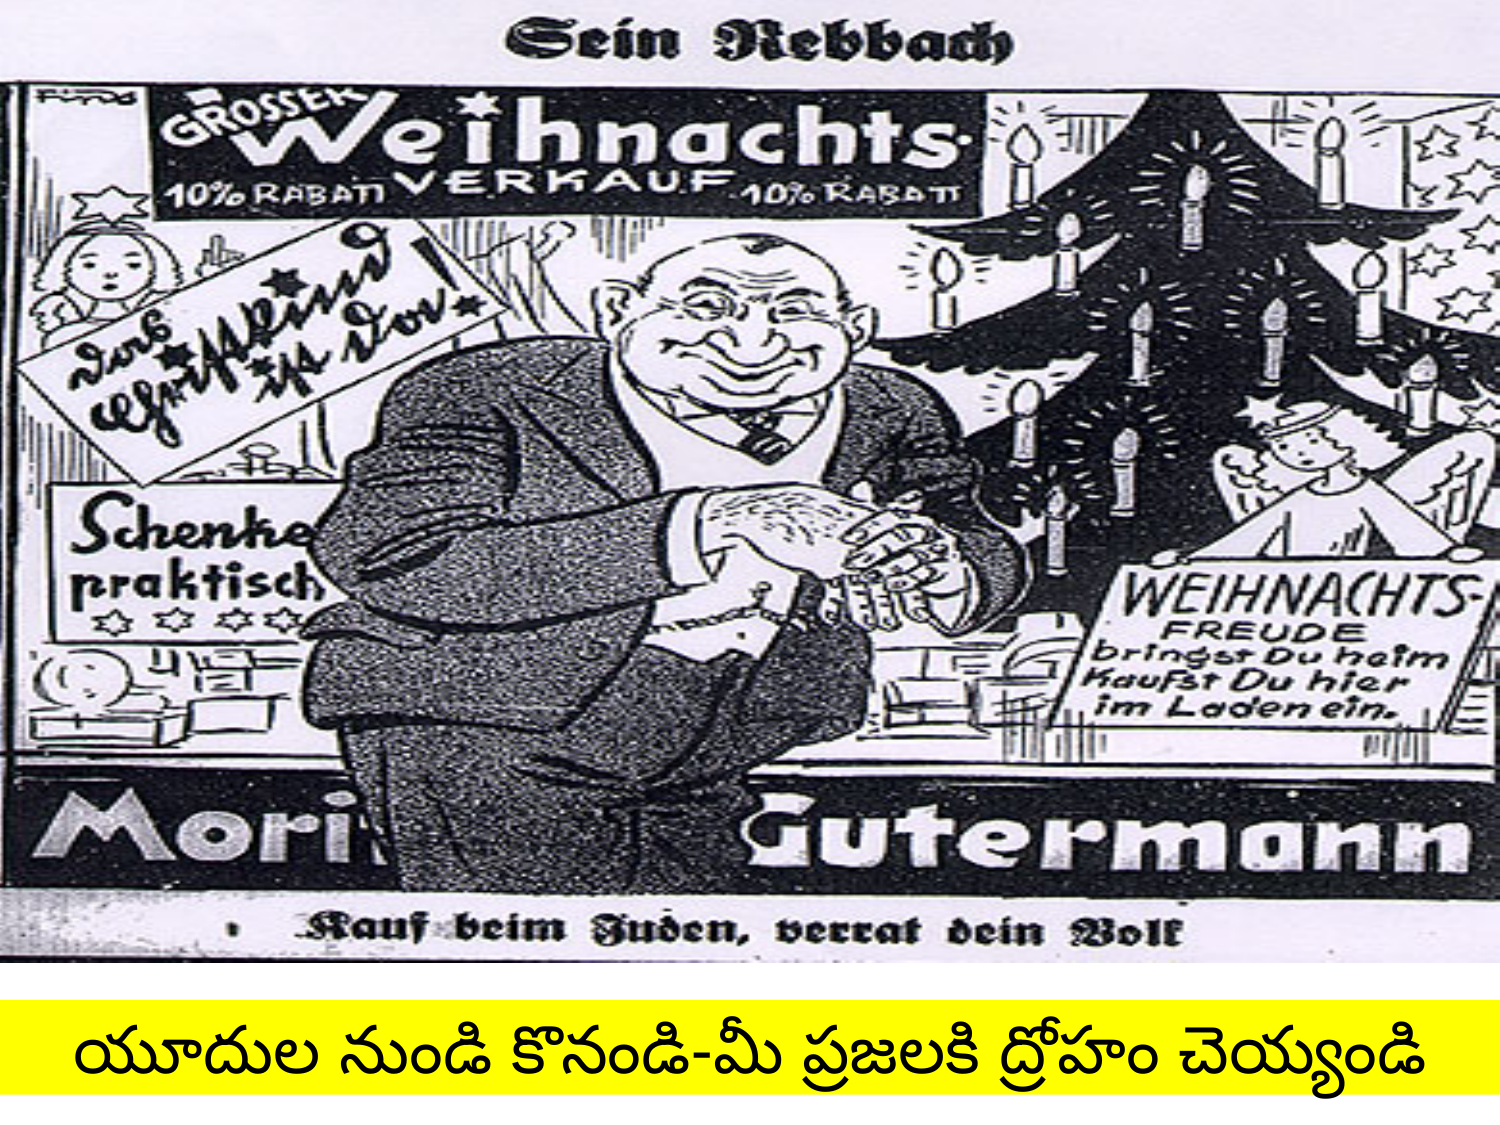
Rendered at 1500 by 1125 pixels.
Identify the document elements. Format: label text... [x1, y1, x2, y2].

text_box యూదుల నుండి కొనండి-మీ ప్రజలకి ద్రోహం చెయ్యండి [0, 999, 1500, 1095]
picture [0, 0, 1500, 963]
